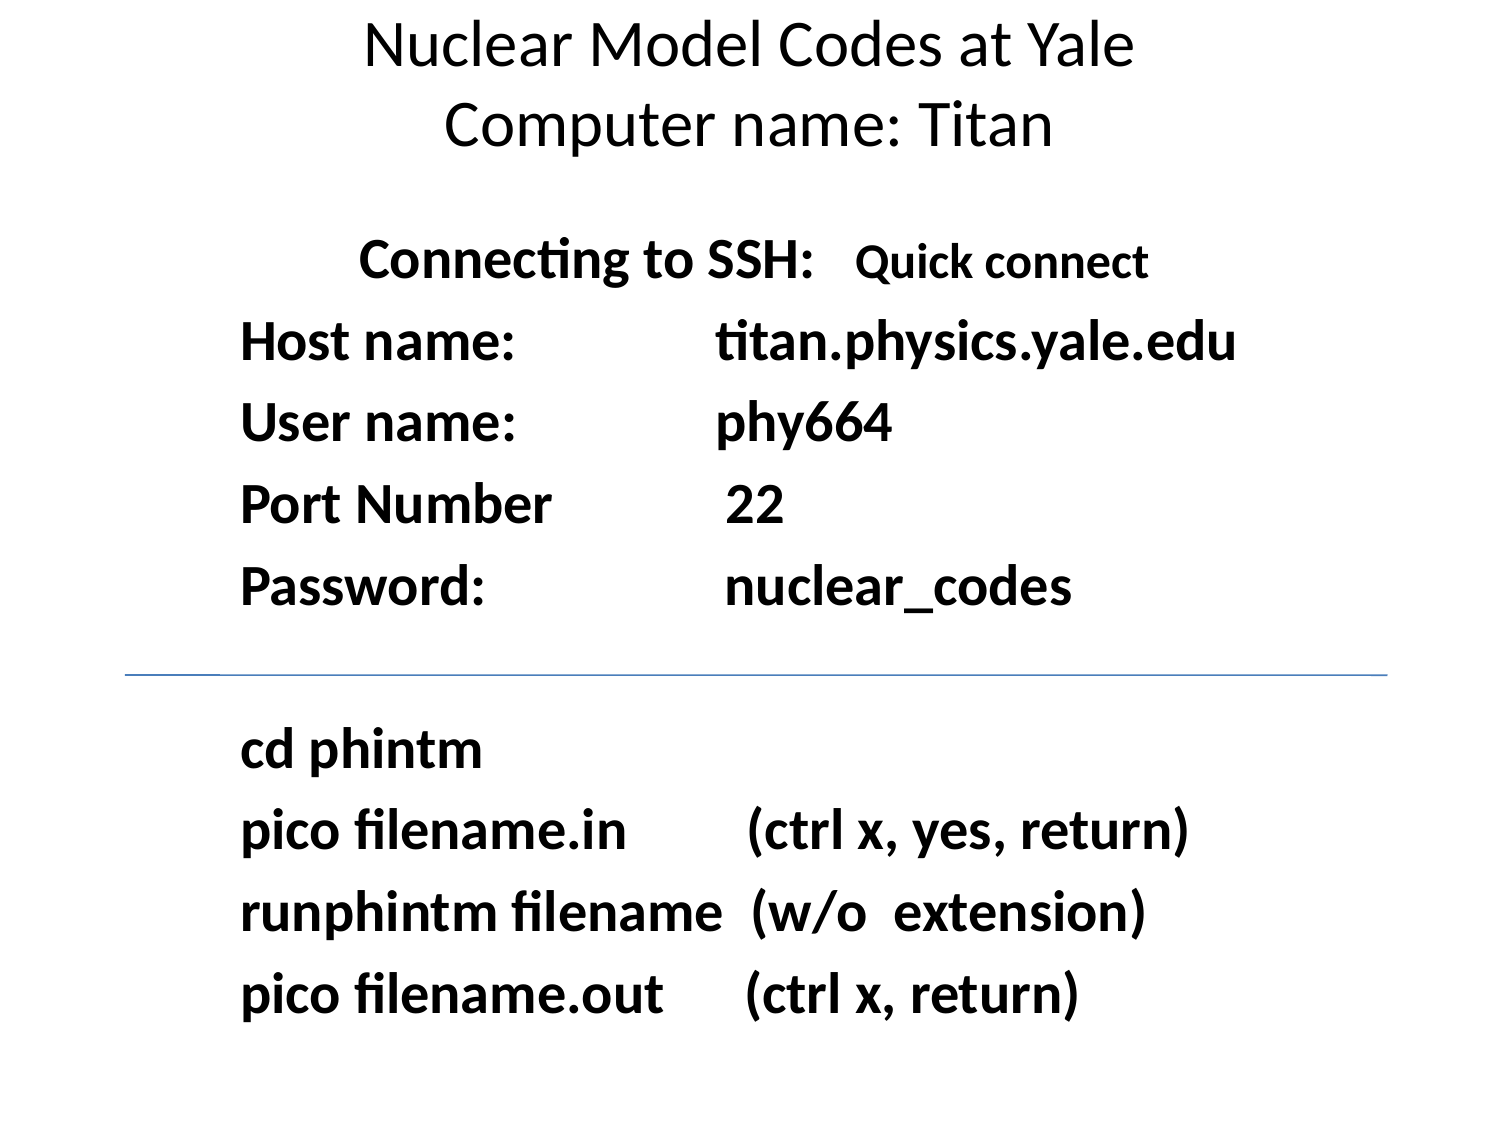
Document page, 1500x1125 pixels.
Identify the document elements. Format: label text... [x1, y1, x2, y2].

subtitle Connecting to SSH: Quick connect Host name: titan.physics.yale.edu User name: phy664 Port Number 22 Password: nuclear_codes cd phintm pico filename.in (ctrl x, yes, return) runphintm filename (w/o extension) pico filename.out (ctrl x, return) [225, 212, 1275, 500]
title Nuclear Model Codes at Yale Computer name: Titan [112, 0, 1388, 200]
